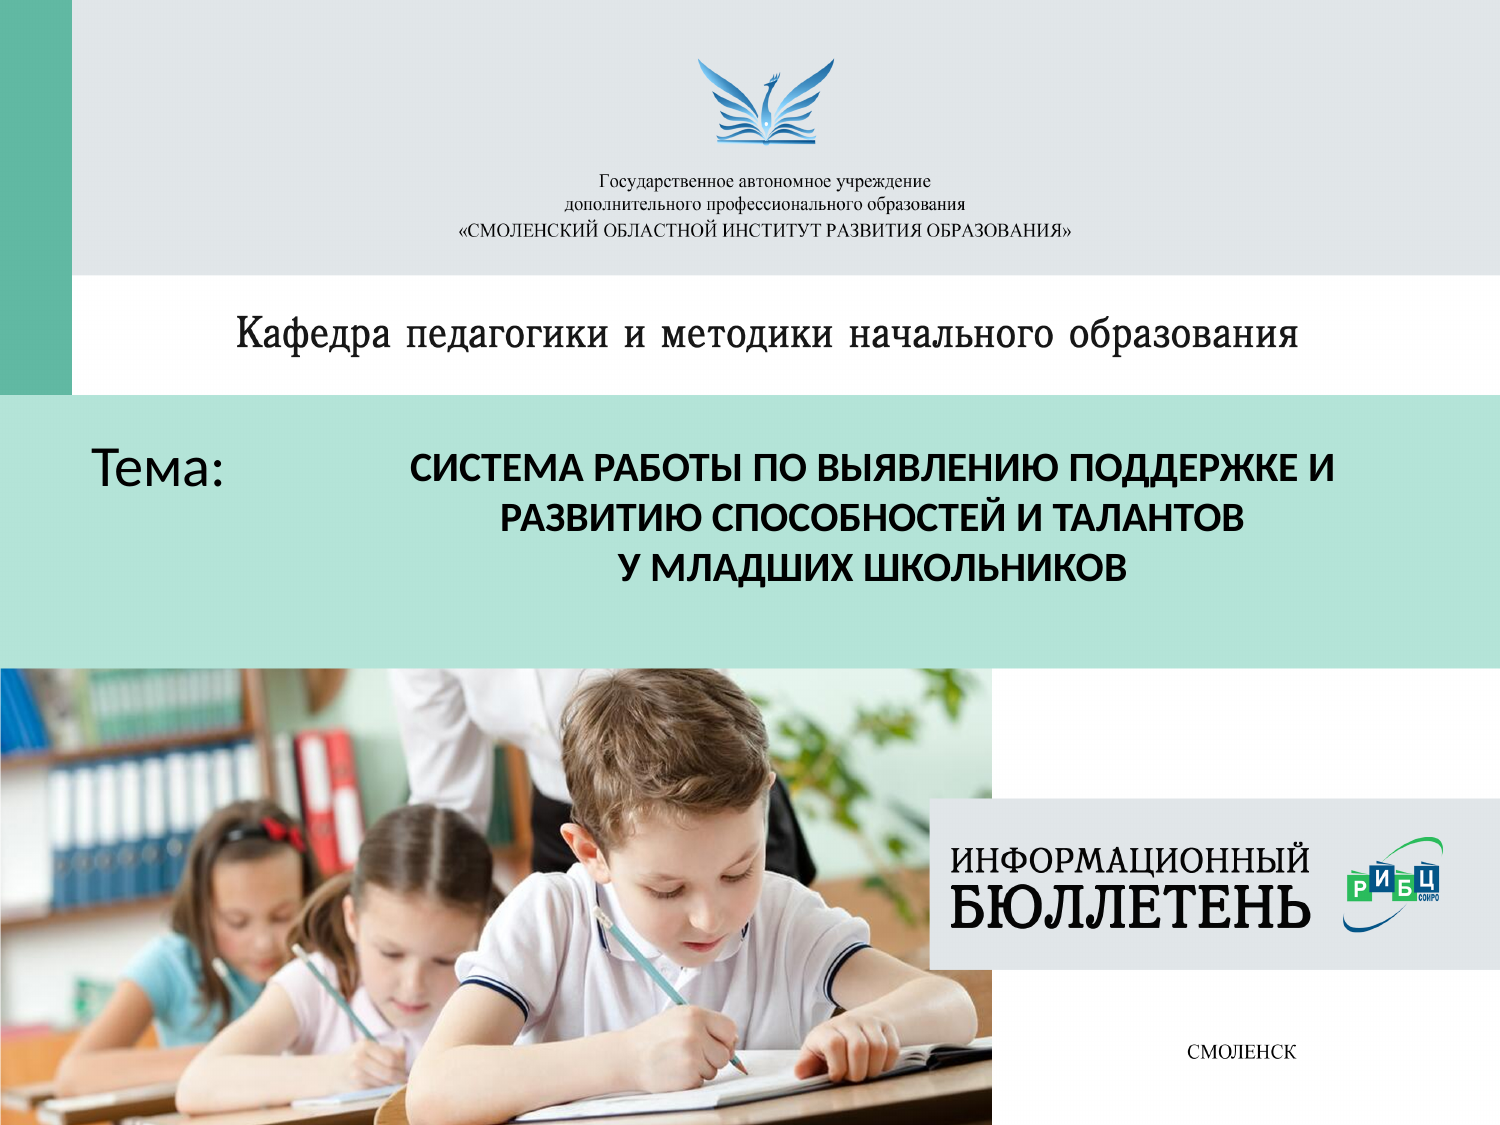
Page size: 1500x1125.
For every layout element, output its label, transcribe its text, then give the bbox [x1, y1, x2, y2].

picture [0, 0, 1500, 1125]
text_box Тема: [76, 420, 266, 506]
text_box СИСТЕМА РАБОТЫ ПО ВЫЯВЛЕНИЮ ПОДДЕРЖКЕ И РАЗВИТИЮ СПОСОБНОСТЕЙ И ТАЛАНТОВ У МЛАДШИХ ШКОЛЬНИКОВ [293, 432, 1452, 598]
